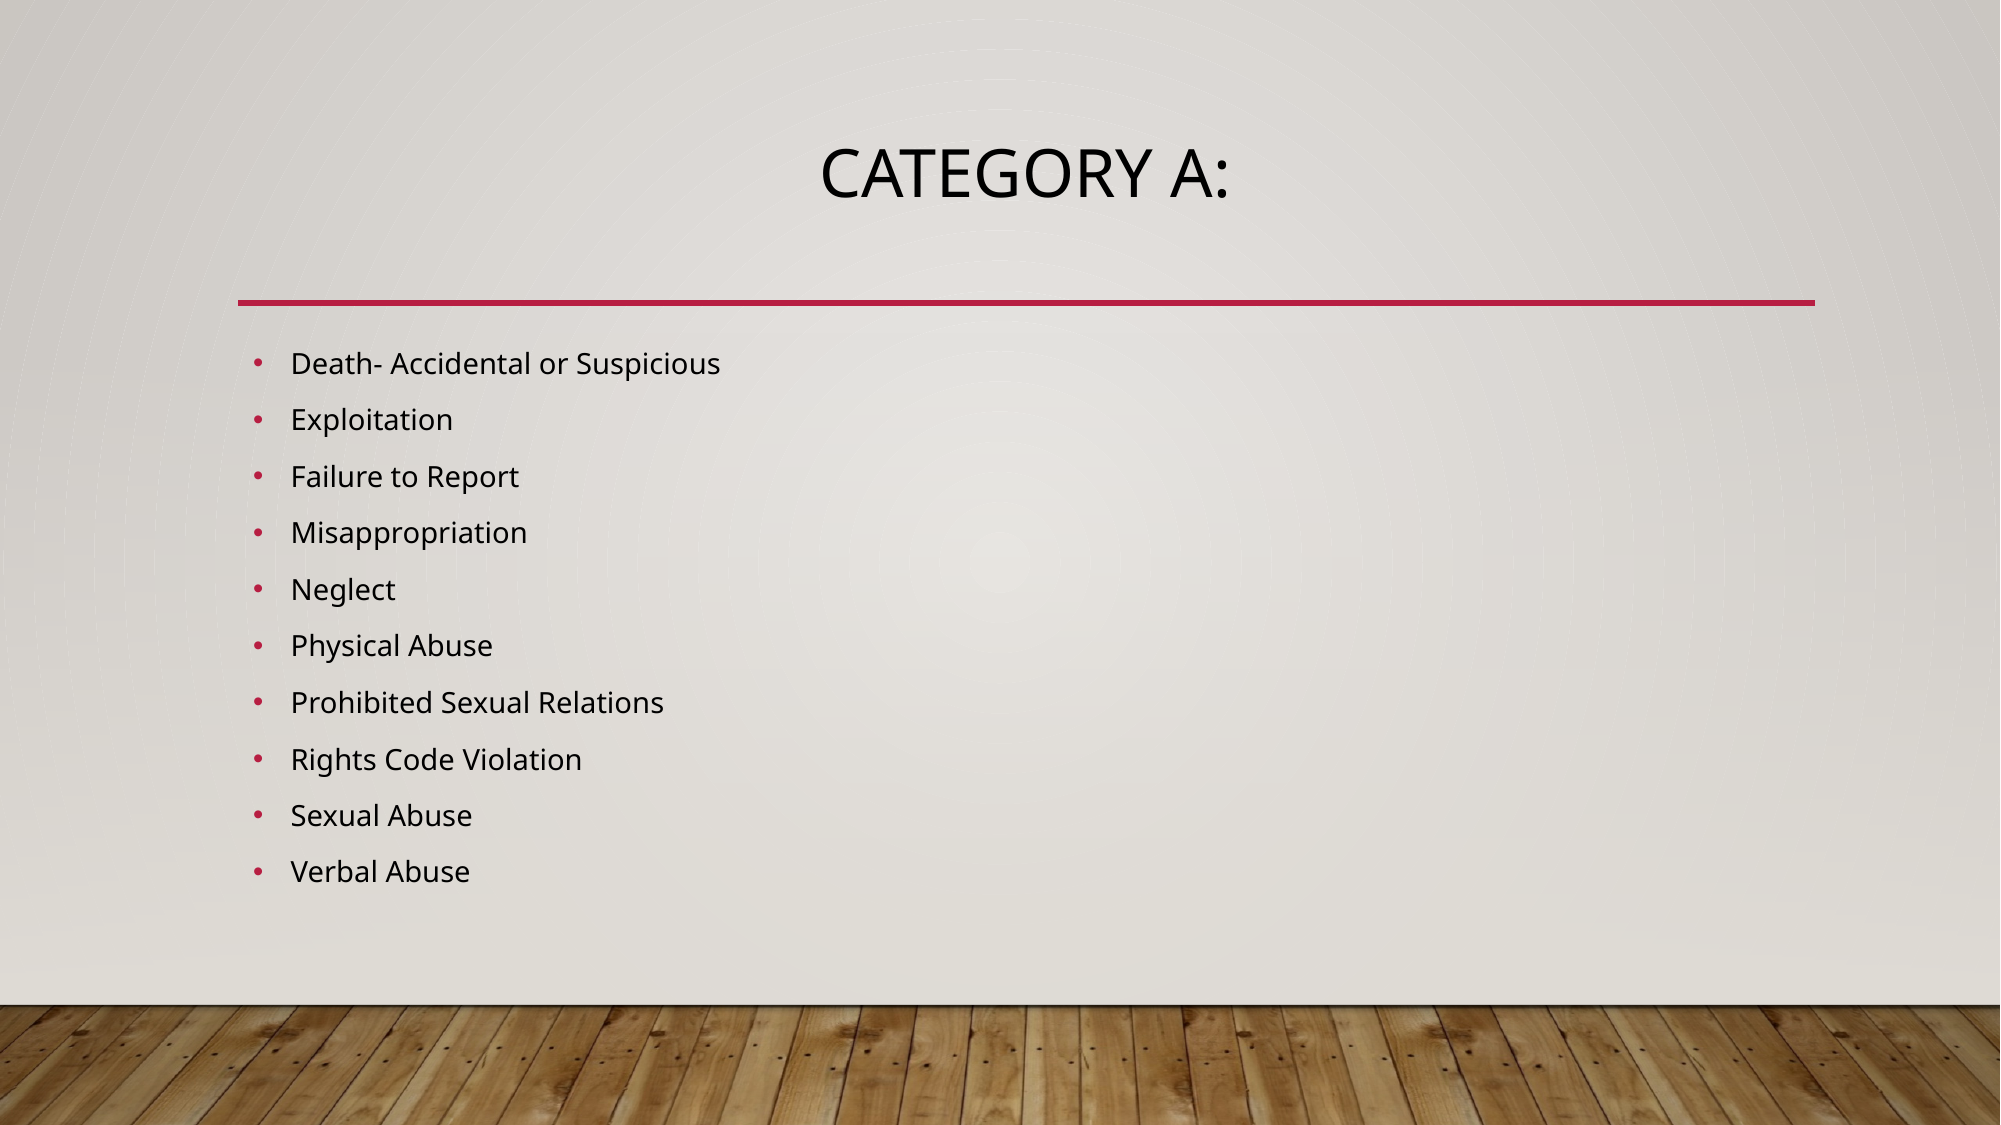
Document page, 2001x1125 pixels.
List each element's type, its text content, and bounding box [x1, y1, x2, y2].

list Death- Accidental or Suspicious Exploitation Failure to Report Misappropriation Neglect Physical Abuse Prohibited Sexual Relations Rights Code Violation Sexual Abuse Verbal Abuse [238, 330, 1814, 897]
picture [0, 1005, 2000, 1125]
title Category A: [238, 131, 1814, 305]
